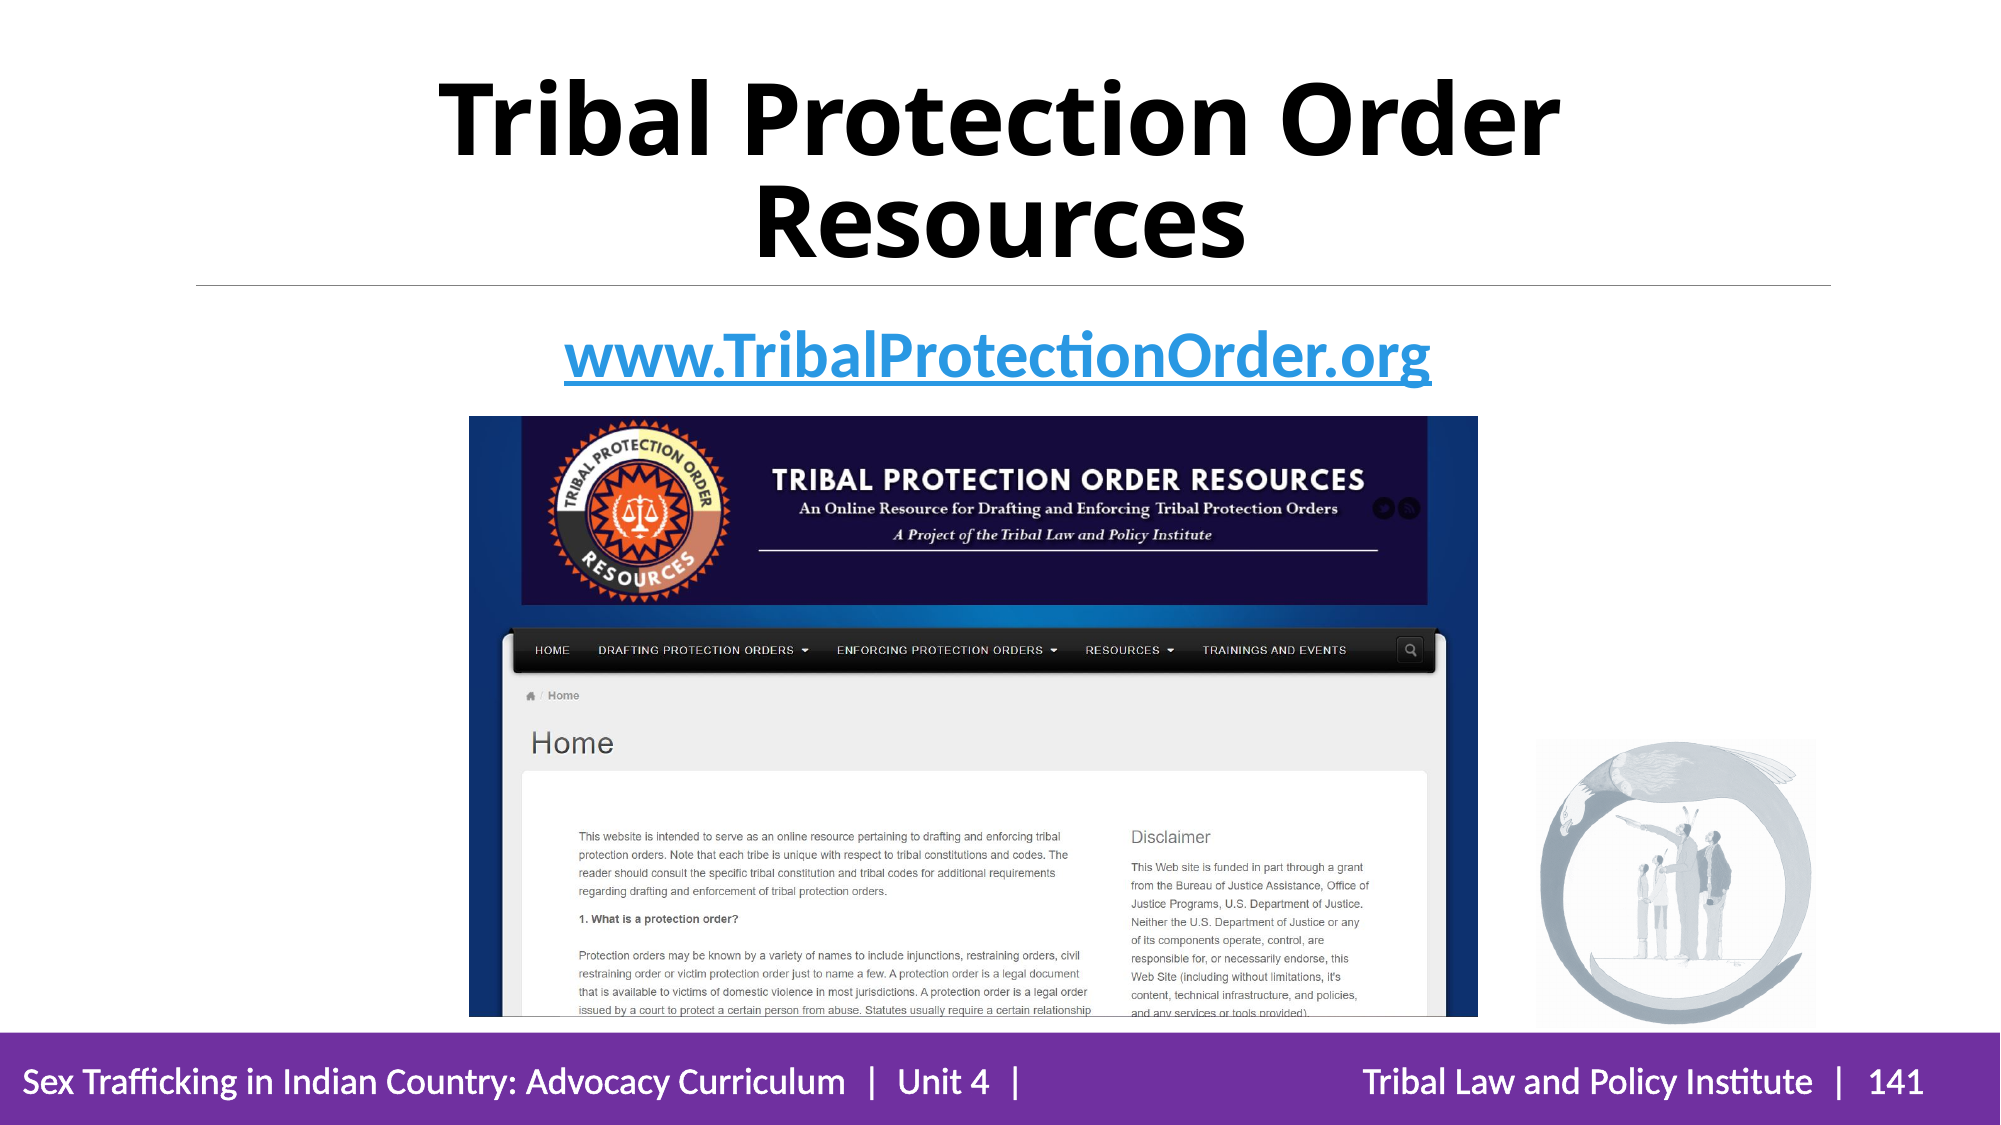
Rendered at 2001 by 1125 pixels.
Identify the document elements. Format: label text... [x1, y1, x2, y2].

picture [1536, 738, 1816, 1029]
list www.TribalProtectionOrder.org [96, 302, 1900, 978]
picture [468, 416, 1478, 1018]
footer Sex Trafficking in Indian Country: Advocacy Curriculum | Unit 4 | Tribal Law and Policy Institute | 141 [0, 1032, 2000, 1125]
title Tribal Protection Order Resources [174, 47, 1825, 285]
